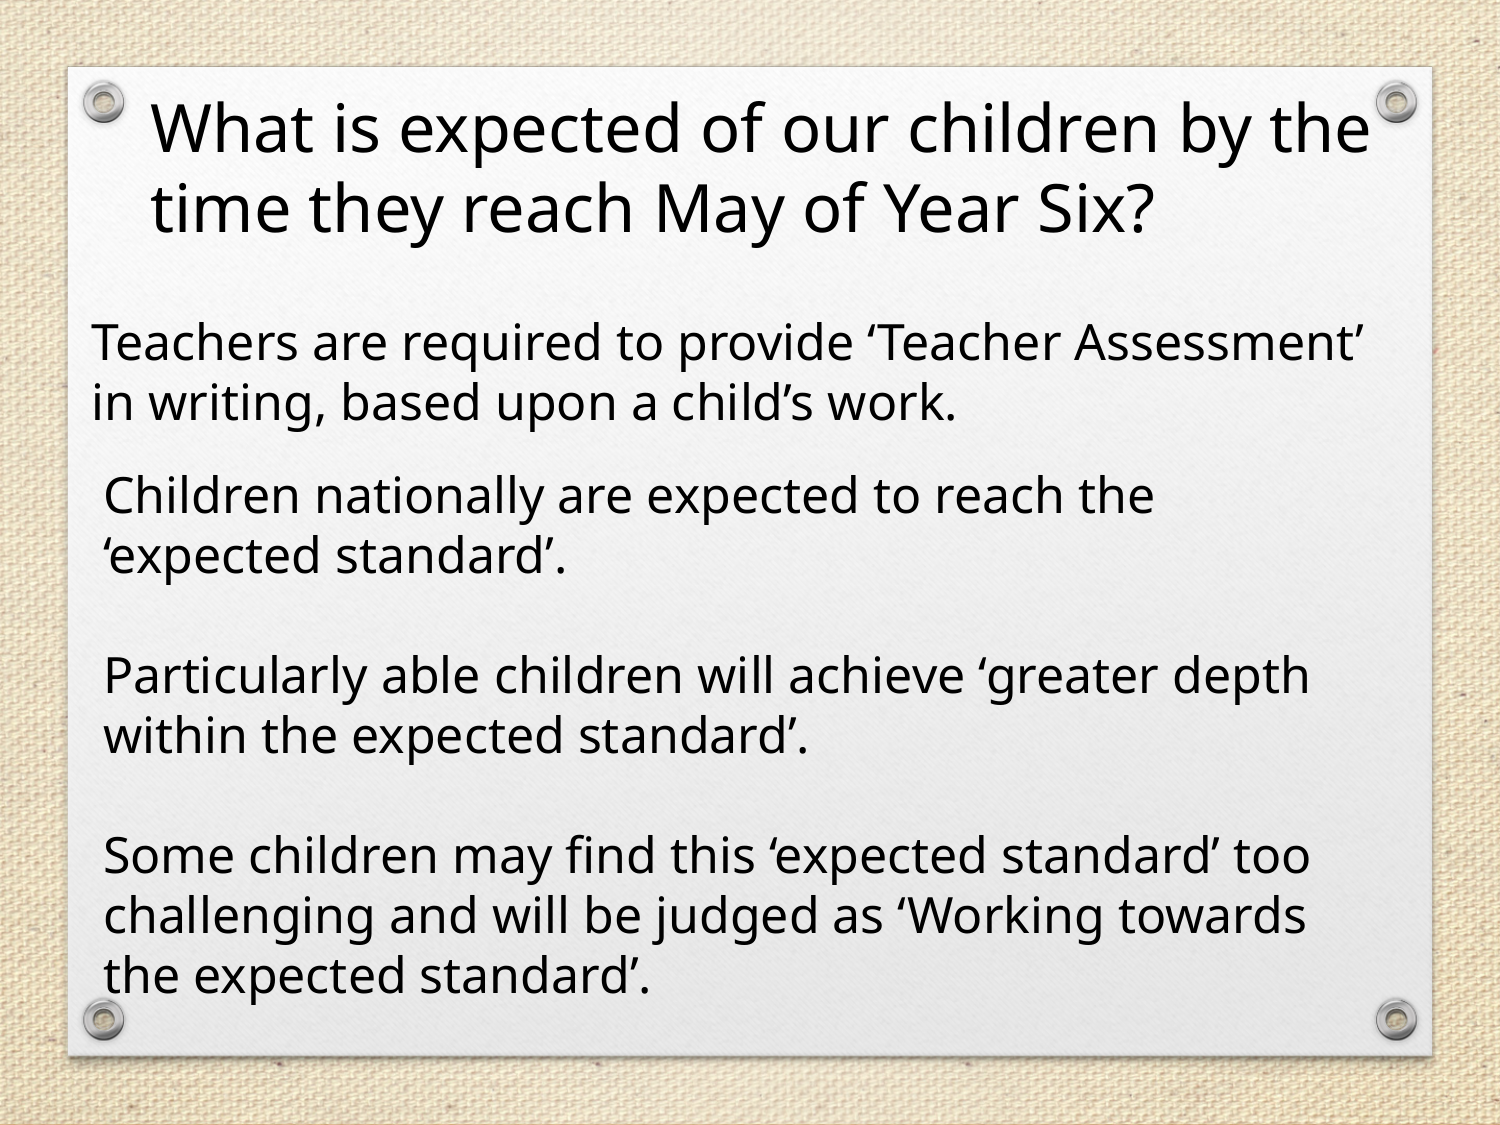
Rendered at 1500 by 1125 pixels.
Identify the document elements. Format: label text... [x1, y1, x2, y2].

picture [0, 0, 1500, 1125]
text_box What is expected of our children by the time they reach May of Year Six? [135, 78, 1400, 253]
text_box Children nationally are expected to reach the ‘expected standard’. Particularly able children will achieve ‘greater depth within the expected standard’. Some children may find this ‘expected standard’ too challenging and will be judged as ‘Working towards the expected standard’. [88, 456, 1388, 1011]
text_box Teachers are required to provide ‘Teacher Assessment’ in writing, based upon a child’s work. [76, 302, 1400, 438]
